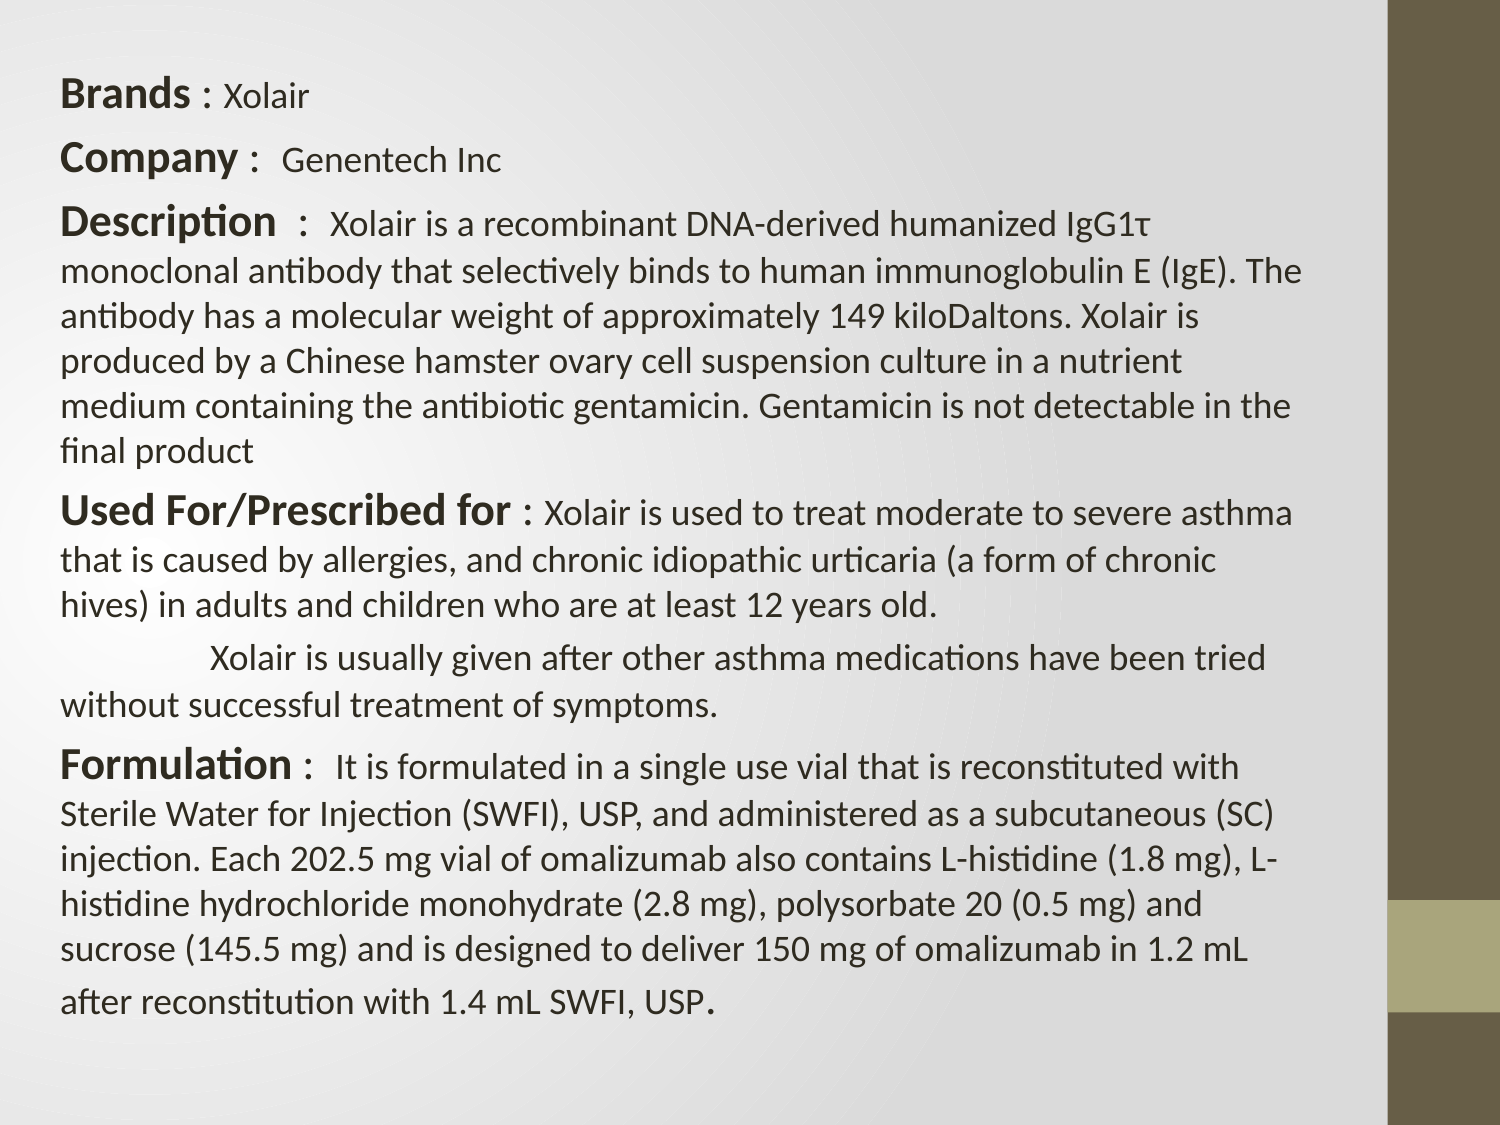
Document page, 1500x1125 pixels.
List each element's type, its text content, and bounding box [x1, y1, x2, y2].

list Brands : Xolair Company : Genentech Inc Description : Xolair is a recombinant DNA-derived humanized IgG1τ monoclonal antibody that selectively binds to human immunoglobulin E (IgE). The antibody has a molecular weight of approximately 149 kiloDaltons. Xolair is produced by a Chinese hamster ovary cell suspension culture in a nutrient medium containing the antibiotic gentamicin. Gentamicin is not detectable in the final product Used For/Prescribed for : Xolair is used to treat moderate to severe asthma that is caused by allergies, and chronic idiopathic urticaria (a form of chronic hives) in adults and children who are at least 12 years old. Xolair is usually given after other asthma medications have been tried without successful treatment of symptoms. Formulation : It is formulated in a single use vial that is reconstituted with Sterile Water for Injection (SWFI), USP, and administered as a subcutaneous (SC) injection. Each 202.5 mg vial of omalizumab also contains L-histidine (1.8 mg), L-histidine hydrochloride monohydrate (2.8 mg), polysorbate 20 (0.5 mg) and sucrose (145.5 mg) and is designed to deliver 150 mg of omalizumab in 1.2 mL after reconstitution with 1.4 mL SWFI, USP. [26, 55, 1325, 1050]
